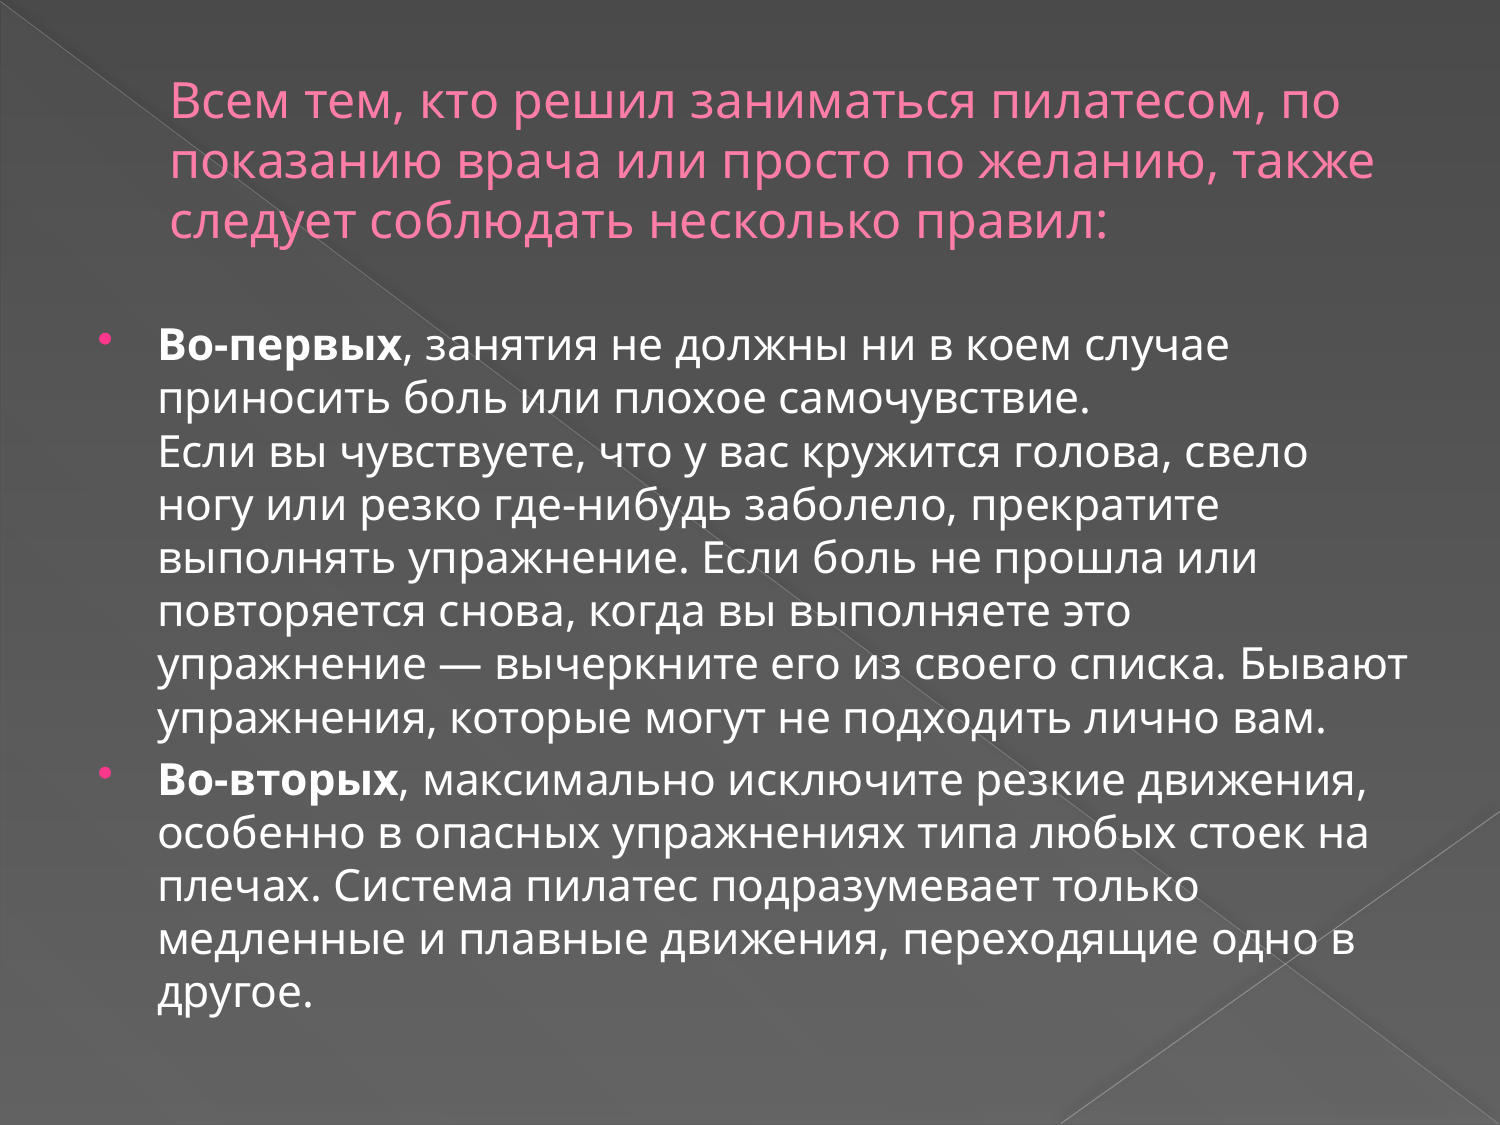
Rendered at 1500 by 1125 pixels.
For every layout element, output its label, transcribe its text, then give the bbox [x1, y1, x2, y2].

title Всем тем, кто решил заниматься пилатесом, по показанию врача или просто по желанию, также следует соблюдать несколько правил: [75, 43, 1425, 274]
list Во-первых, занятия не должны ни в коем случае приносить боль или плохое самочувствие. Если вы чувствуете, что у вас кружится голова, свело ногу или резко где-нибудь заболело, прекратите выполнять упражнение. Если боль не прошла или повторяется снова, когда вы выполняете это упражнение — вычеркните его из своего списка. Бывают упражнения, которые могут не подходить лично вам. Во-вторых, максимально исключите резкие движения, особенно в опасных упражнениях типа любых стоек на плечах. Система пилатес подразумевает только медленные и плавные движения, переходящие одно в другое. [75, 308, 1425, 1059]
